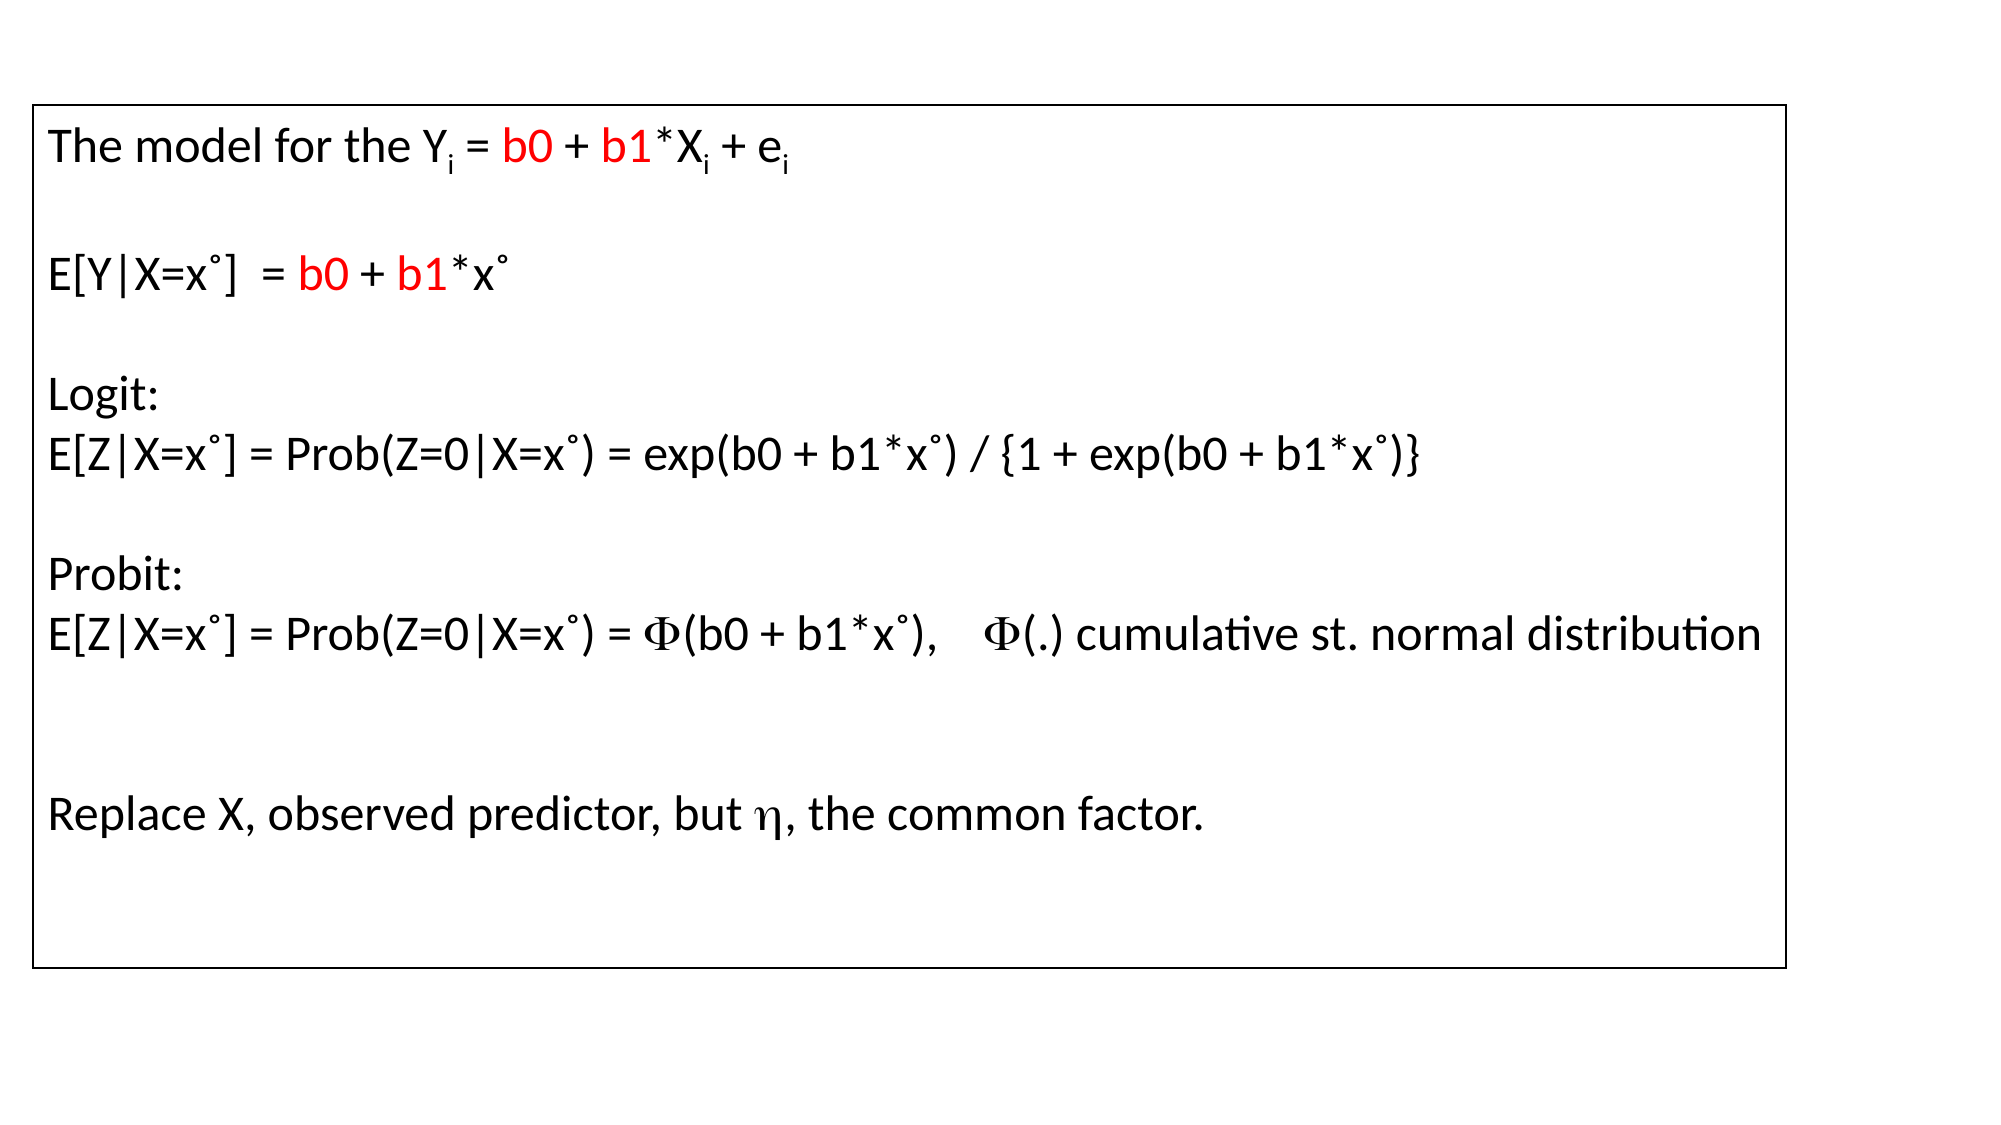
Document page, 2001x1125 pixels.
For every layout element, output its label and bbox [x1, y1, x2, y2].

text_box [32, 104, 1786, 908]
